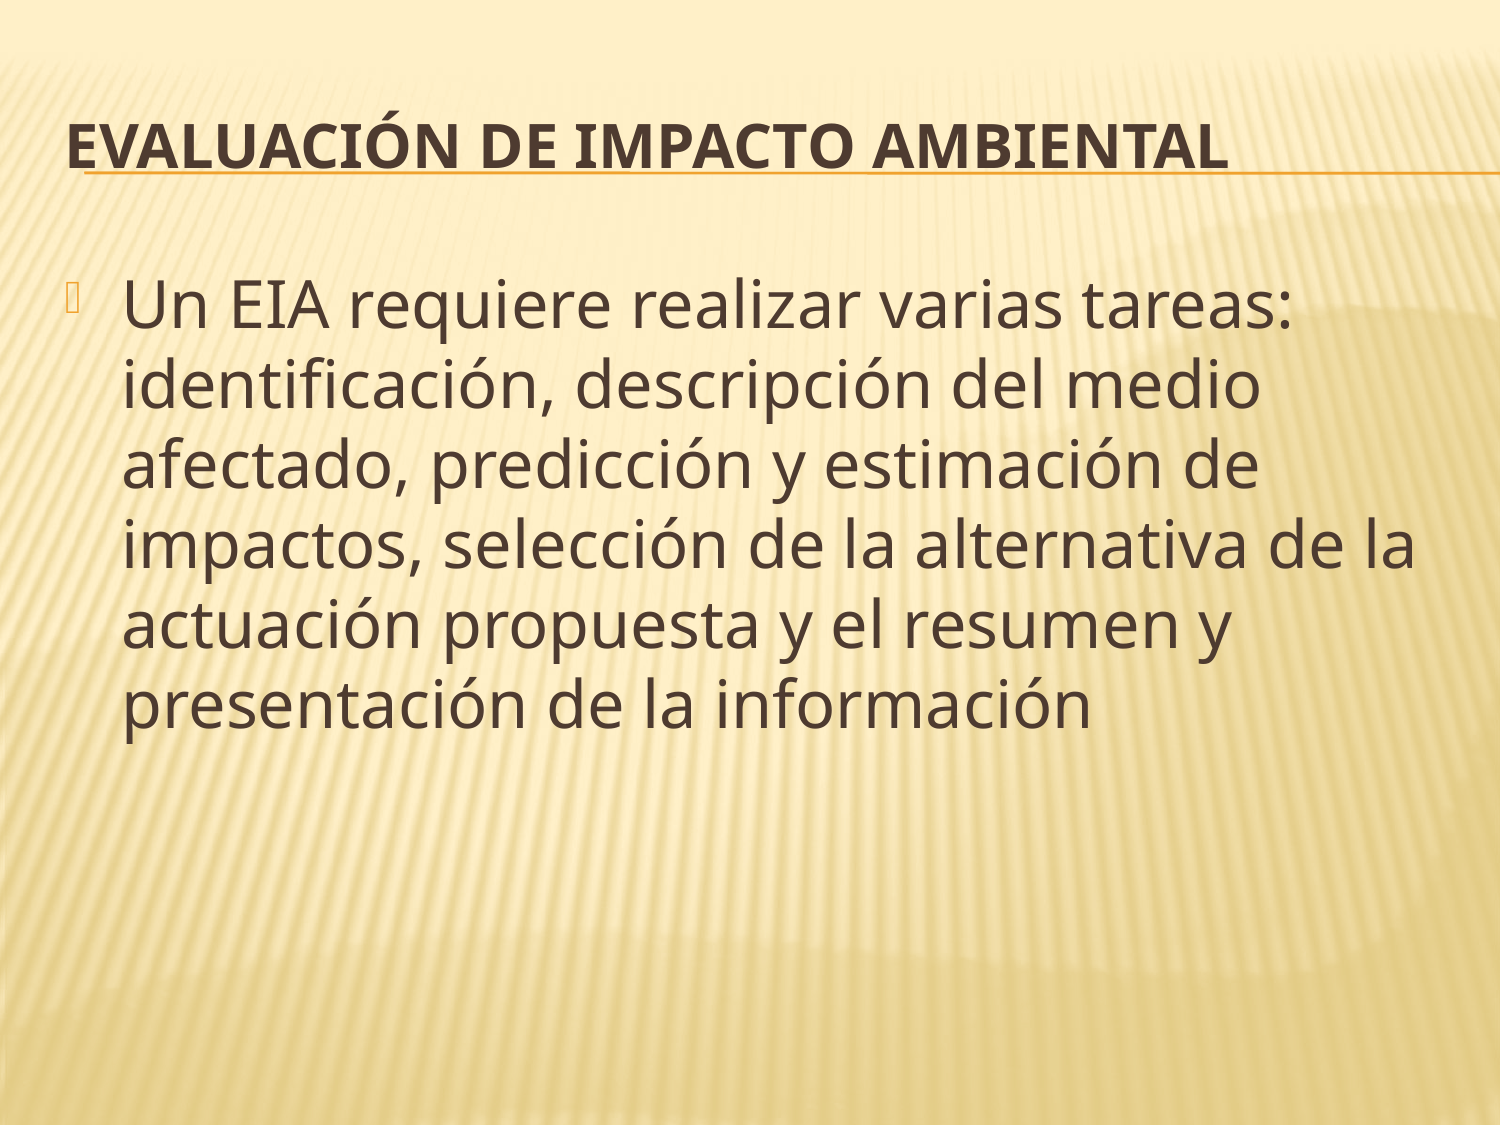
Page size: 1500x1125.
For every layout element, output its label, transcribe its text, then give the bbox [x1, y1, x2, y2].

list Un EIA requiere realizar varias tareas: identificación, descripción del medio afectado, predicción y estimación de impactos, selección de la alternativa de la actuación propuesta y el resumen y presentación de la información [50, 254, 1475, 998]
title Evaluación de Impacto Ambiental [50, 75, 1475, 213]
